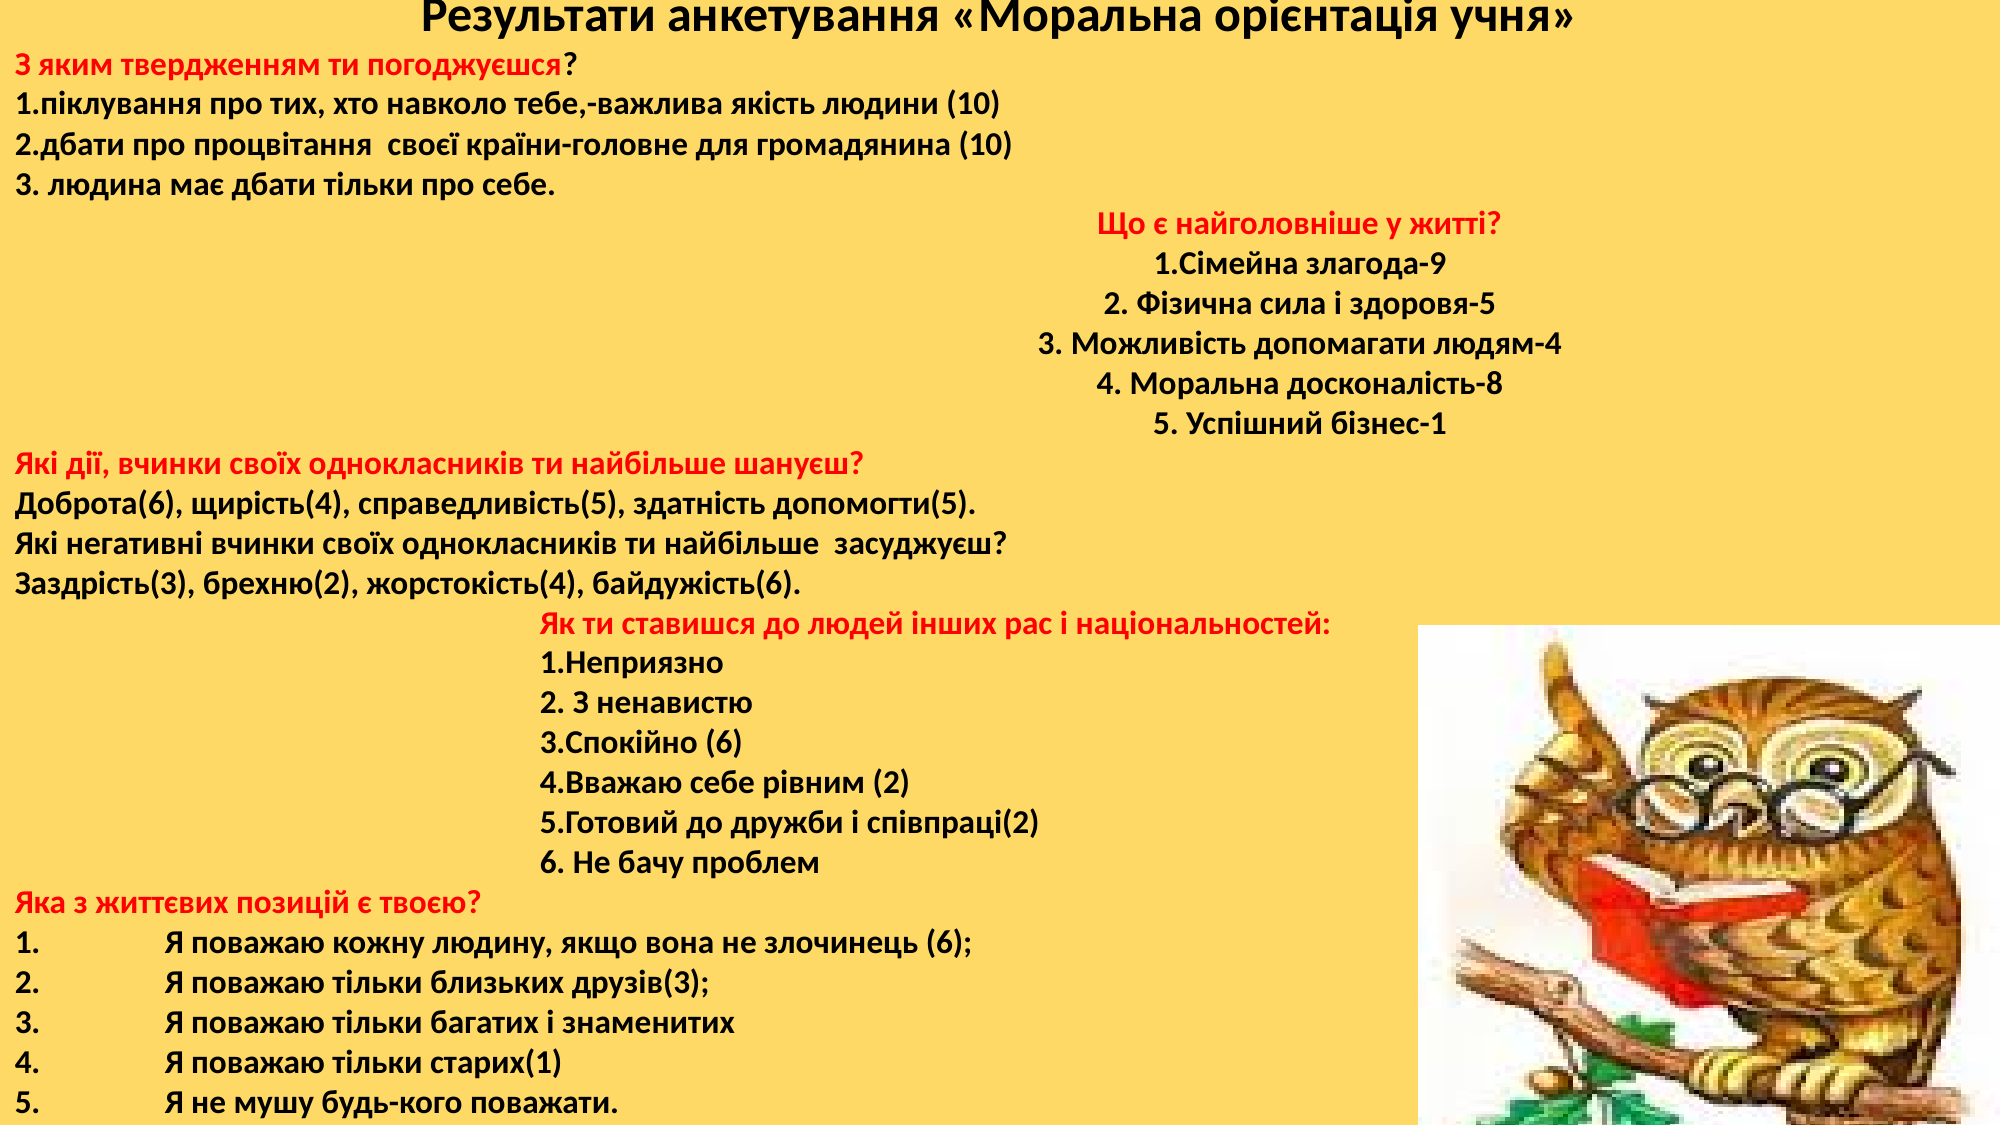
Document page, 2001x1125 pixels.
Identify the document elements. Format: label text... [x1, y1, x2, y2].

picture [1418, 625, 2000, 1125]
text_box [388, 170, 397, 231]
text_box Результати анкетування «Моральна орієнтація учня» З яким твердженням ти погоджуєшся? 1.піклування про тих, хто навколо тебе,-важлива якість людини (10) 2.дбати про процвітання своєї країни-головне для громадянина (10) 3. людина має дбати тільки про себе. Що є найголовніше у житті? 1.Сімейна злагода-9 2. Фізична сила і здоровя-5 3. Можливість допомагати людям-4 4. Моральна досконалість-8 5. Успішний бізнес-1 Які дії, вчинки своїх однокласників ти найбільше шануєш? Доброта(6), щирість(4), справедливість(5), здатність допомогти(5). Які негативні вчинки своїх однокласників ти найбільше засуджуєш? Заздрість(3), брехню(2), жорстокість(4), байдужість(6). Як ти ставишся до людей інших рас і національностей: 1.Неприязно 2. З ненавистю 3.Спокійно (6) 4.Вважаю себе рівним (2) 5.Готовий до дружби і співпраці(2) 6. Не бачу проблем Яка з життєвих позицій є твоєю? 1. Я поважаю кожну людину, якщо вона не злочинець (6); 2. Я поважаю тільки близьких друзів(3); 3. Я поважаю тільки багатих і знаменитих 4. Я поважаю тільки старих(1) 5. Я не мушу будь-кого поважати. [0, 0, 2000, 1125]
